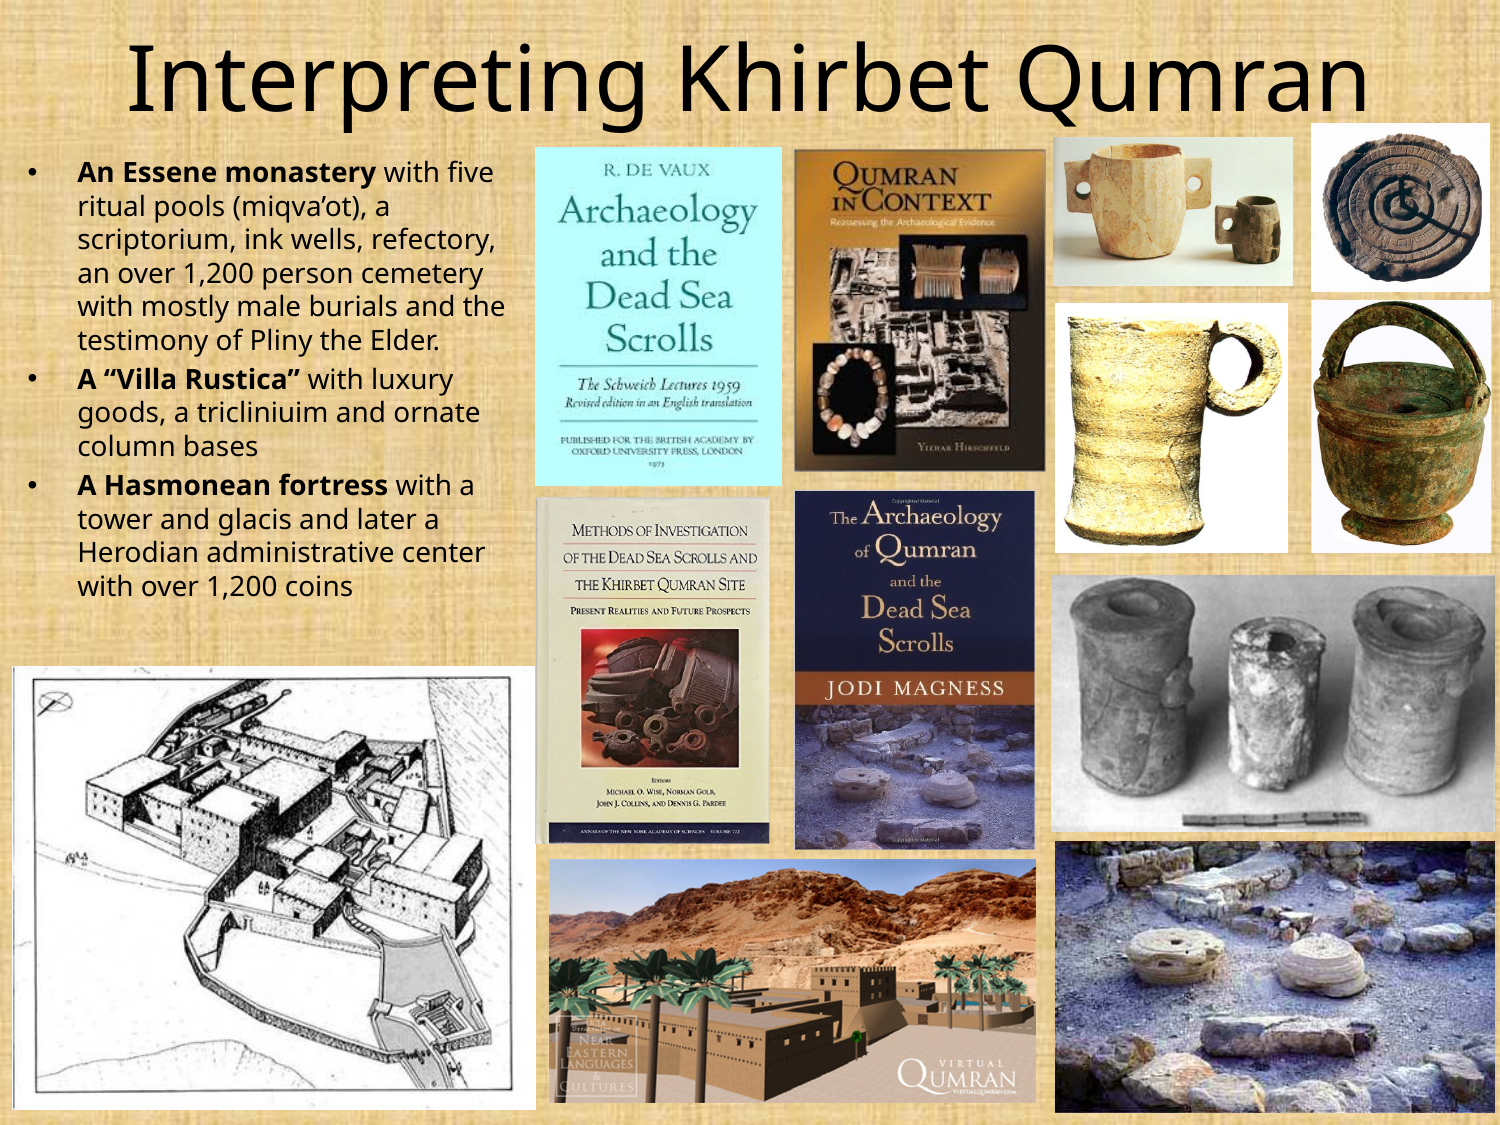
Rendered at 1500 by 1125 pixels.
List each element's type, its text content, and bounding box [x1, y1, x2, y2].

picture [0, 123, 1500, 1125]
title Interpreting Khirbet Qumran [0, 0, 1500, 150]
list An Essene monastery with five ritual pools (miqva’ot), a scriptorium, ink wells, refectory, an over 1,200 person cemetery with mostly male burials and the testimony of Pliny the Elder. A “Villa Rustica” with luxury goods, a tricliniuim and ornate column bases A Hasmonean fortress with a tower and glacis and later a Herodian administrative center with over 1,200 coins [12, 147, 536, 613]
